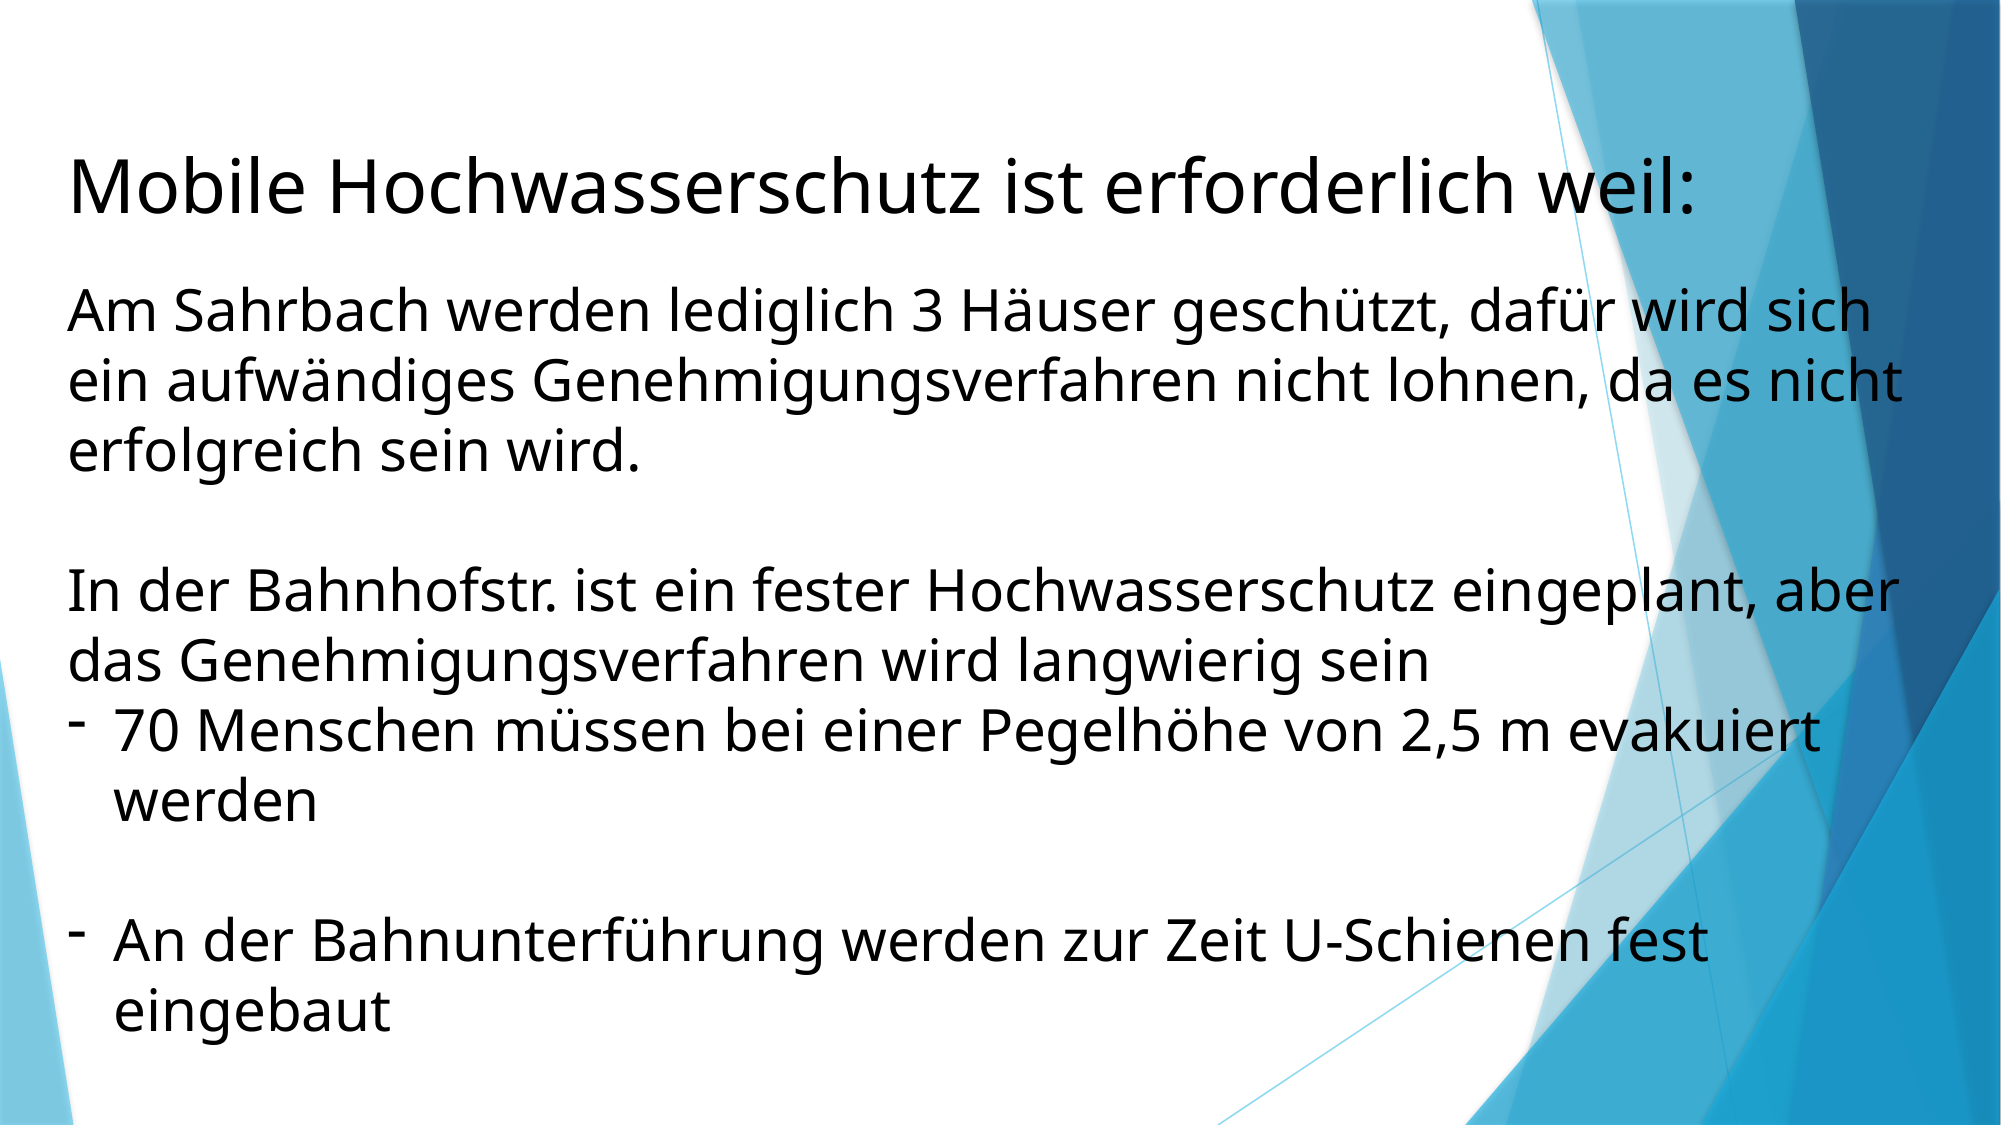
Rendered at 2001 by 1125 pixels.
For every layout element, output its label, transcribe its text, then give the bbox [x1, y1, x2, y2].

text_box Mobile Hochwasserschutz ist erforderlich weil: Am Sahrbach werden lediglich 3 Häuser geschützt, dafür wird sich ein aufwändiges Genehmigungsverfahren nicht lohnen, da es nicht erfolgreich sein wird. In der Bahnhofstr. ist ein fester Hochwasserschutz eingeplant, aber das Genehmigungsverfahren wird langwierig sein 70 Menschen müssen bei einer Pegelhöhe von 2,5 m evakuiert werden An der Bahnunterführung werden zur Zeit U-Schienen fest eingebaut [52, 130, 1948, 1125]
